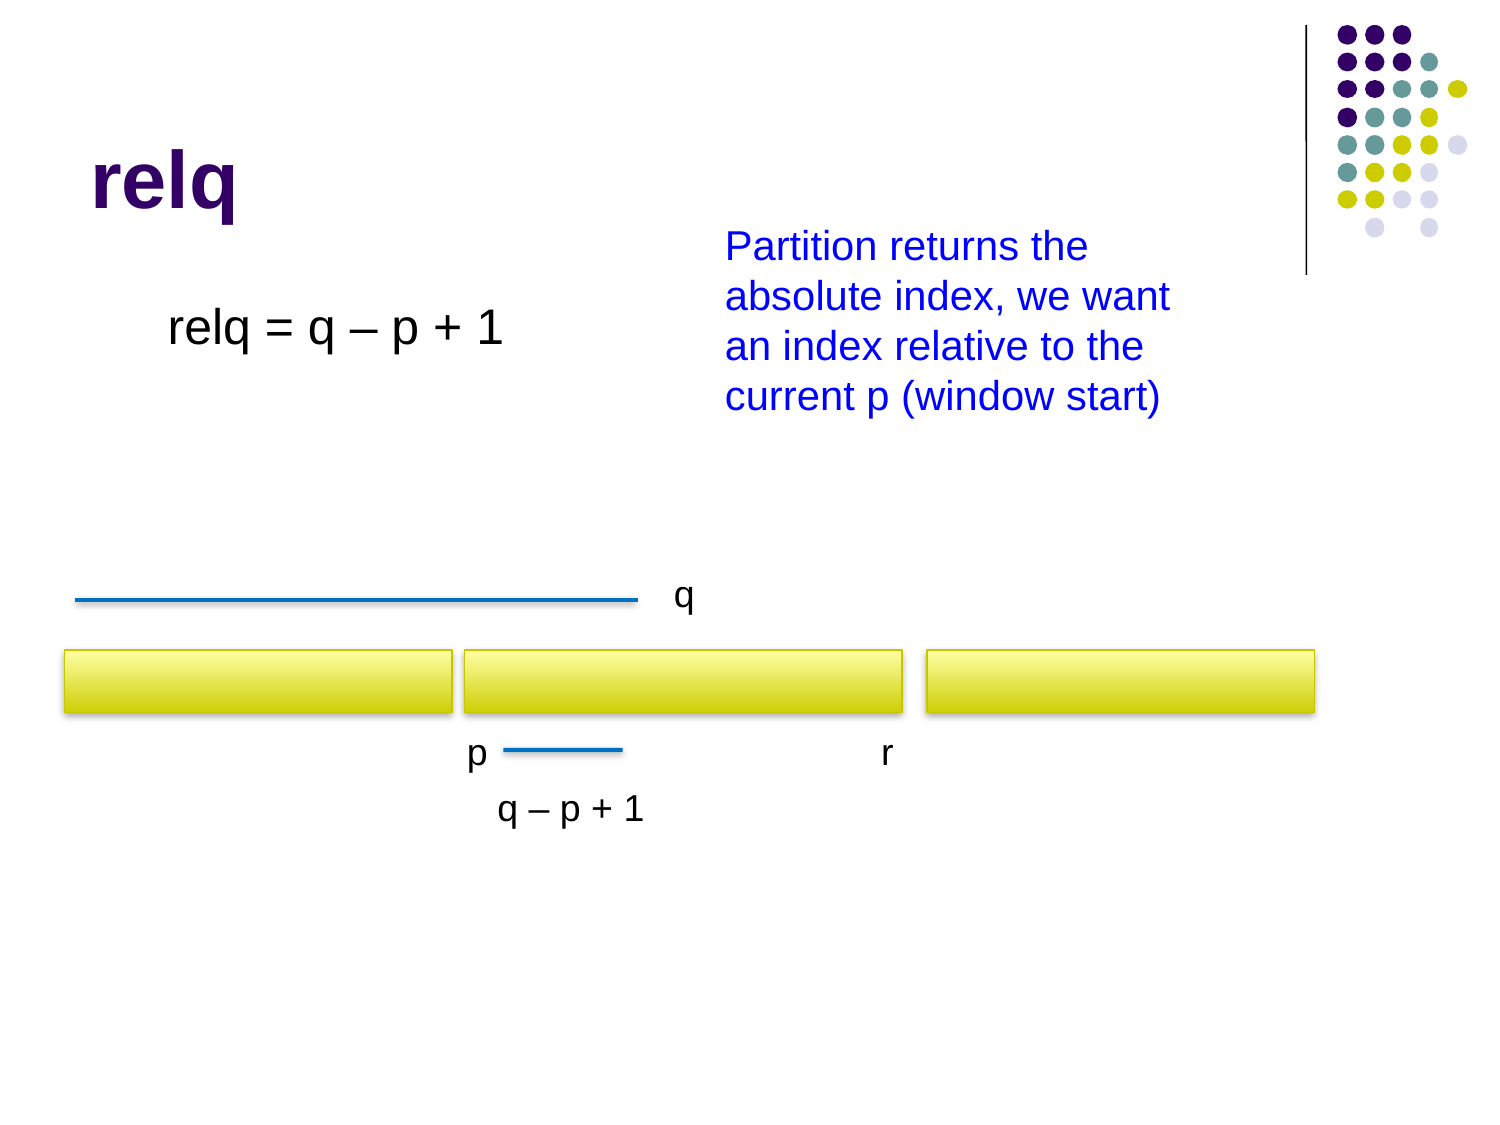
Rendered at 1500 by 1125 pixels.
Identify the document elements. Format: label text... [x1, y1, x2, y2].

title relq [75, 20, 1313, 233]
text_box relq = q – p + 1 [152, 287, 520, 363]
text_box r [866, 721, 909, 781]
text_box [464, 649, 903, 713]
text_box [926, 649, 1315, 713]
text_box Partition returns the absolute index, we want an index relative to the current p (window start) [710, 211, 1223, 427]
text_box q – p + 1 [482, 776, 662, 836]
text_box p [452, 720, 504, 780]
text_box [64, 649, 453, 713]
text_box q [659, 562, 710, 623]
